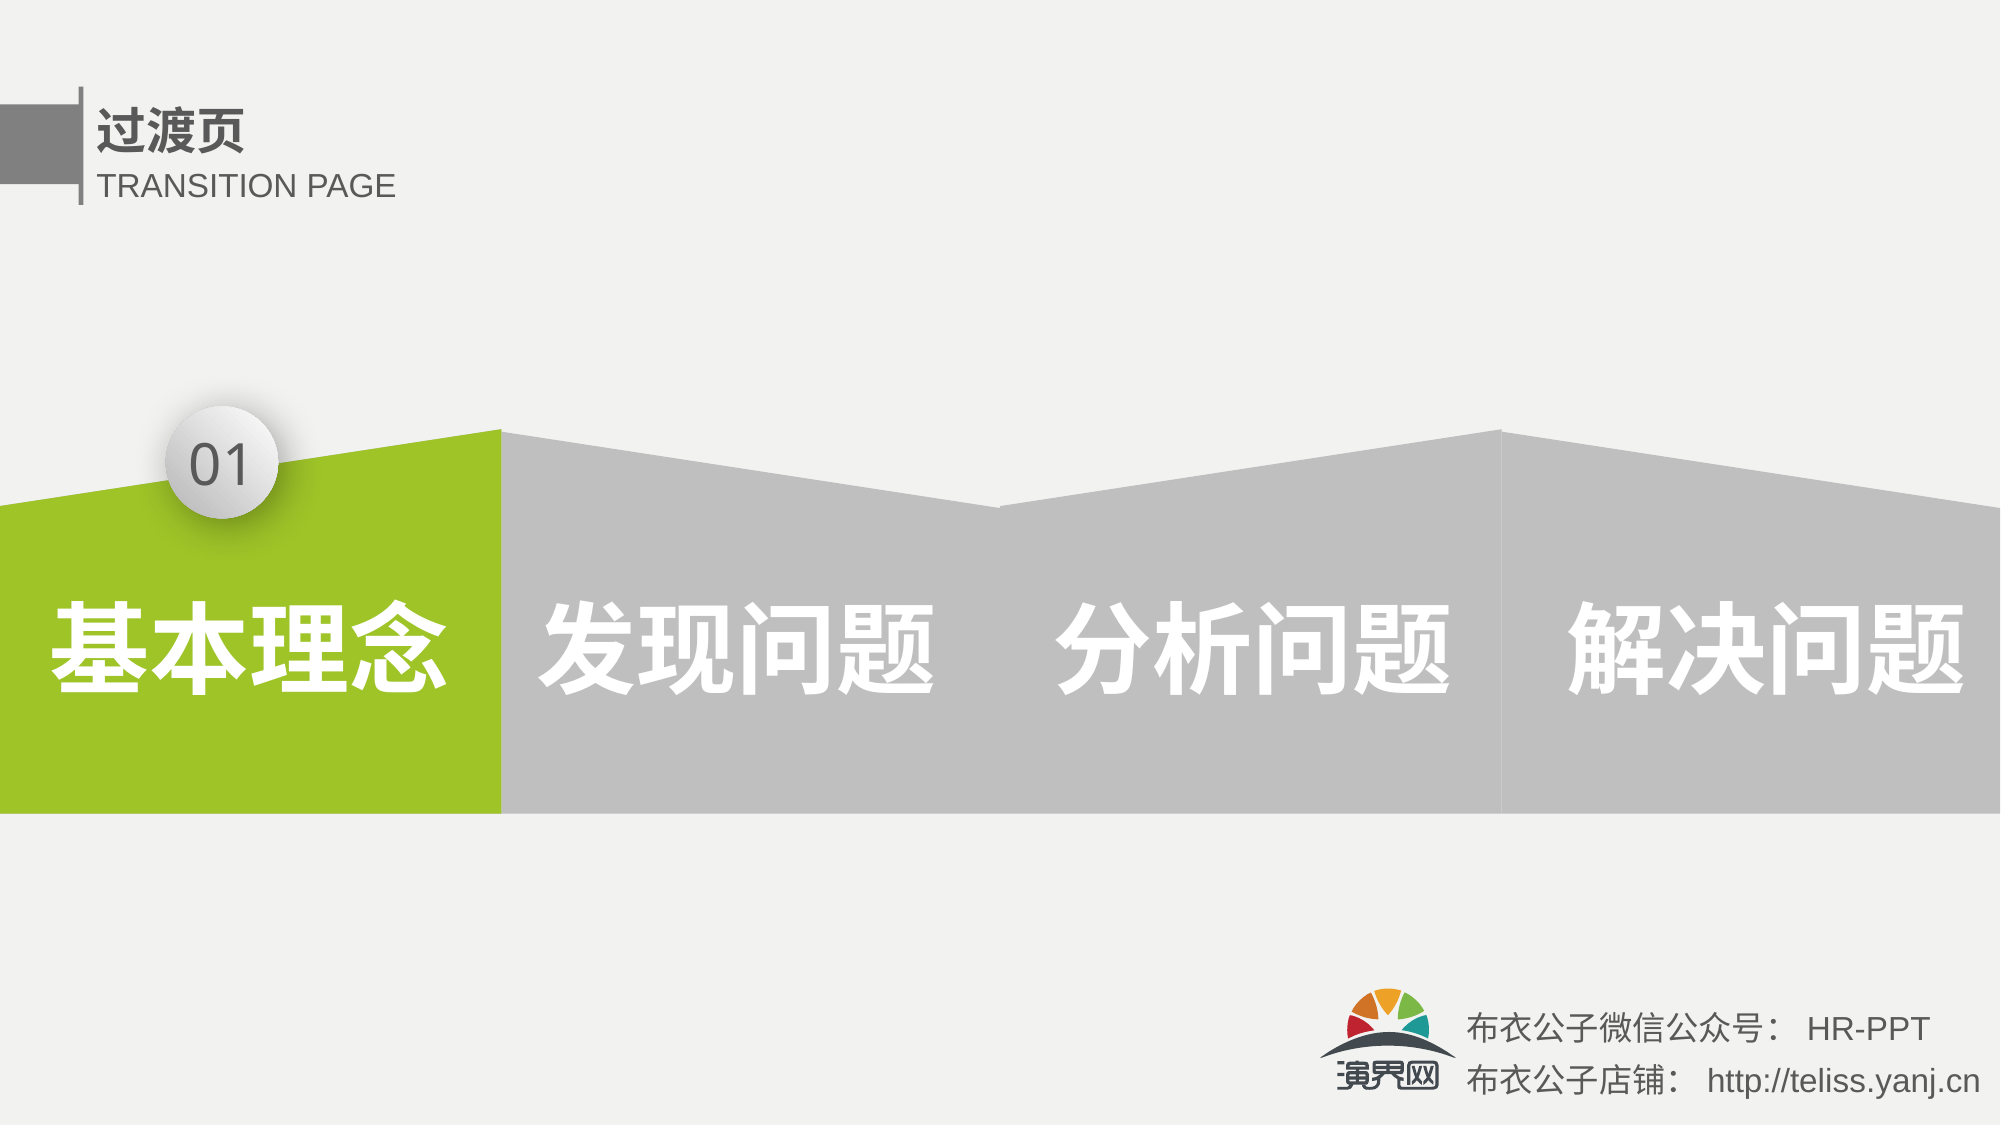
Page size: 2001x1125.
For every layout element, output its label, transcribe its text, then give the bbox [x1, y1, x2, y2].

text_box [0, 429, 502, 814]
text_box 01 [164, 405, 280, 520]
text_box 基本理念 [35, 579, 465, 715]
